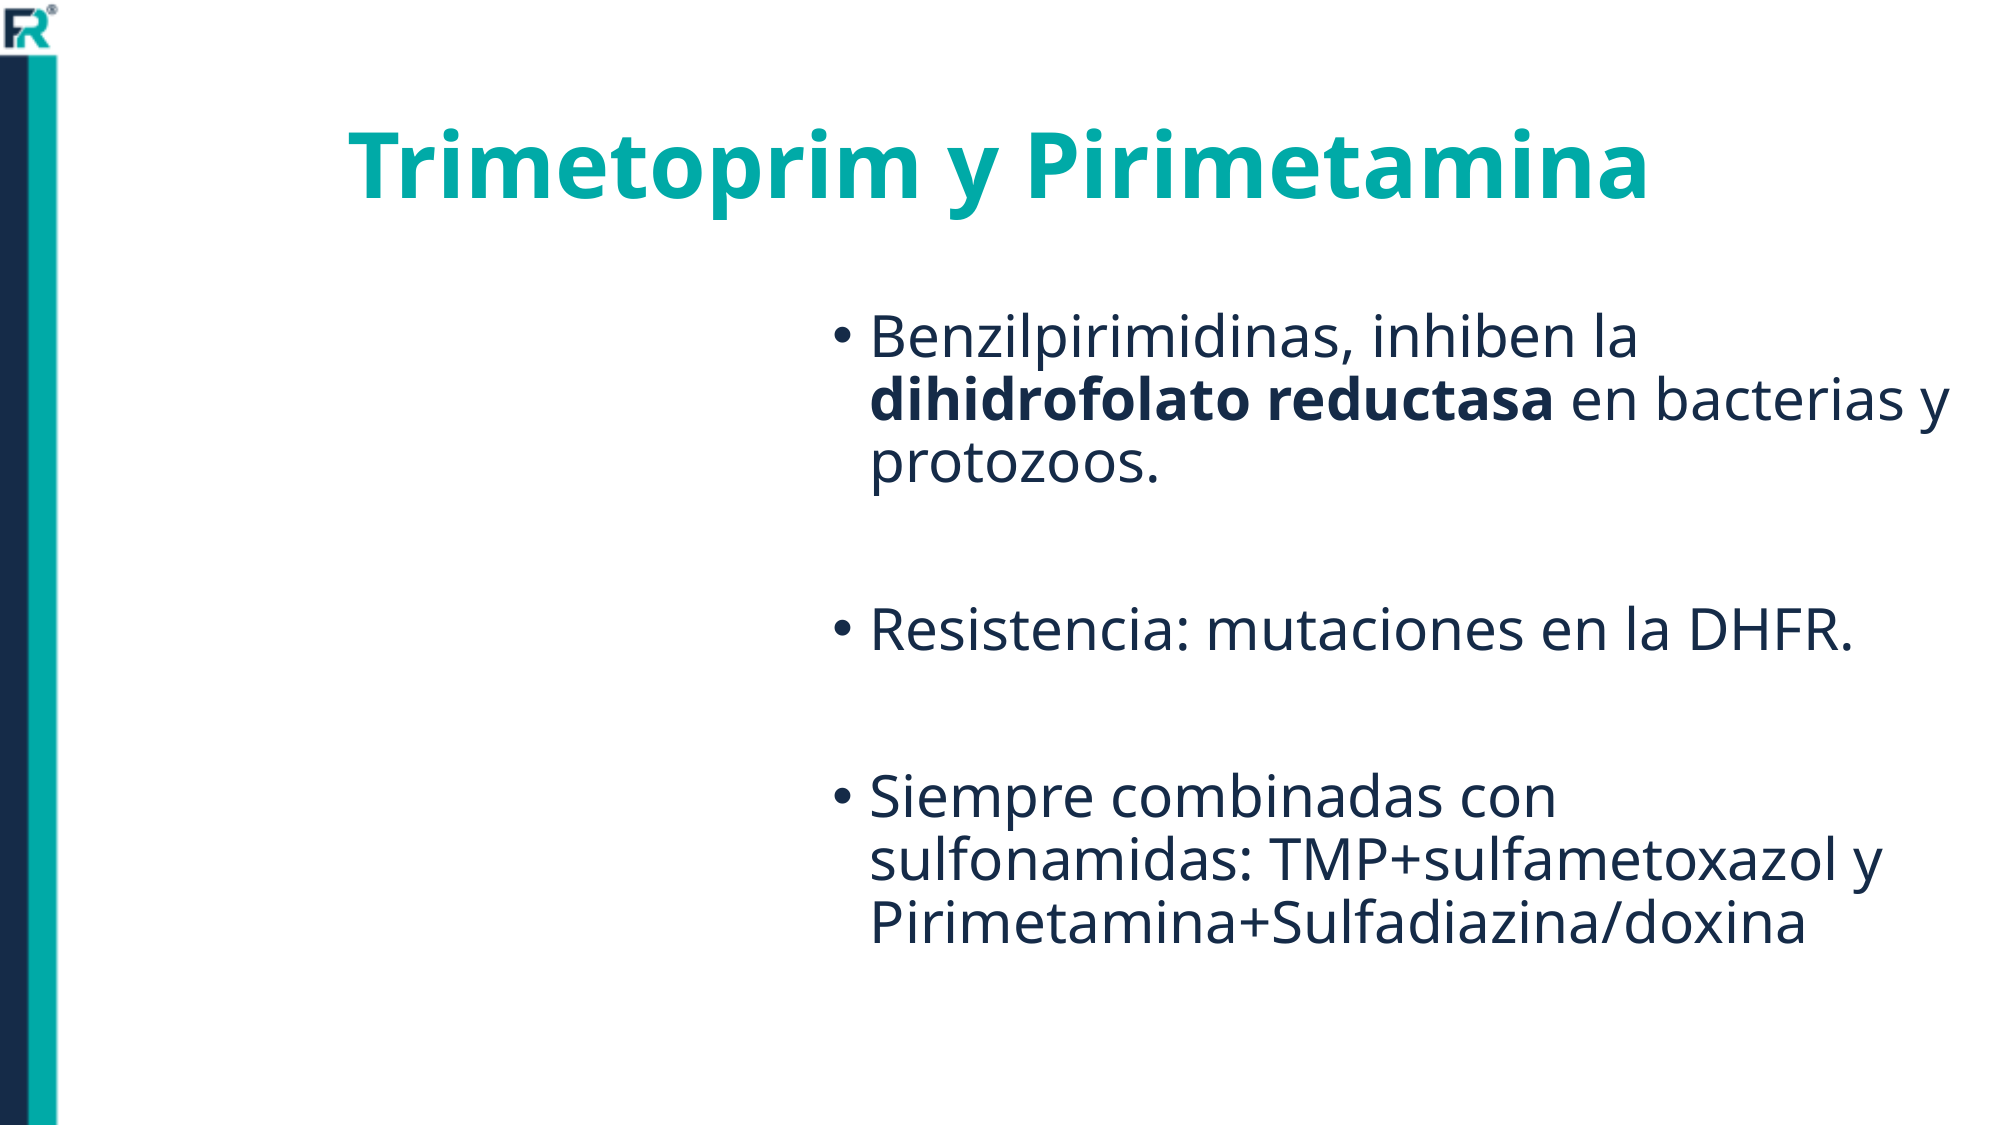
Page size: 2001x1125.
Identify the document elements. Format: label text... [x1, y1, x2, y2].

title Trimetoprim y Pirimetamina [137, 59, 1863, 278]
picture [0, 0, 2001, 1125]
list Benzilpirimidinas, inhiben la dihidrofolato reductasa en bacterias y protozoos. Resistencia: mutaciones en la DHFR. Siempre combinadas con sulfonamidas: TMP+sulfametoxazol y Pirimetamina+Sulfadiazina/doxina [817, 299, 1970, 1043]
